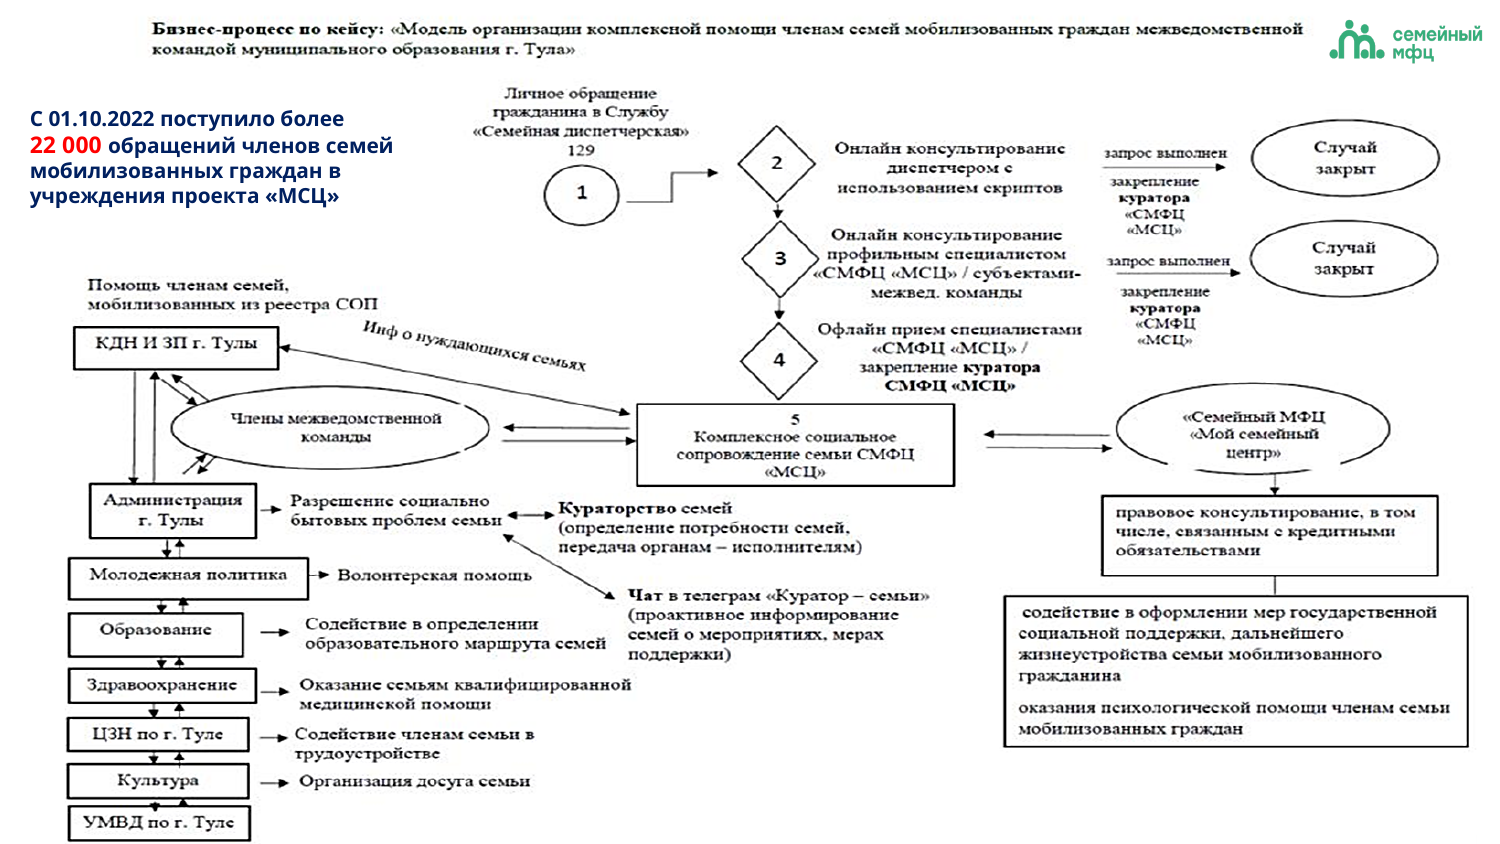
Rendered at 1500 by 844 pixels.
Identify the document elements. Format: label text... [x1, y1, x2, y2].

picture [64, 0, 1500, 844]
text_box С 01.10.2022 поступило более 22 000 обращений членов семей мобилизованных граждан в учреждения проекта «МСЦ» [15, 98, 59, 216]
